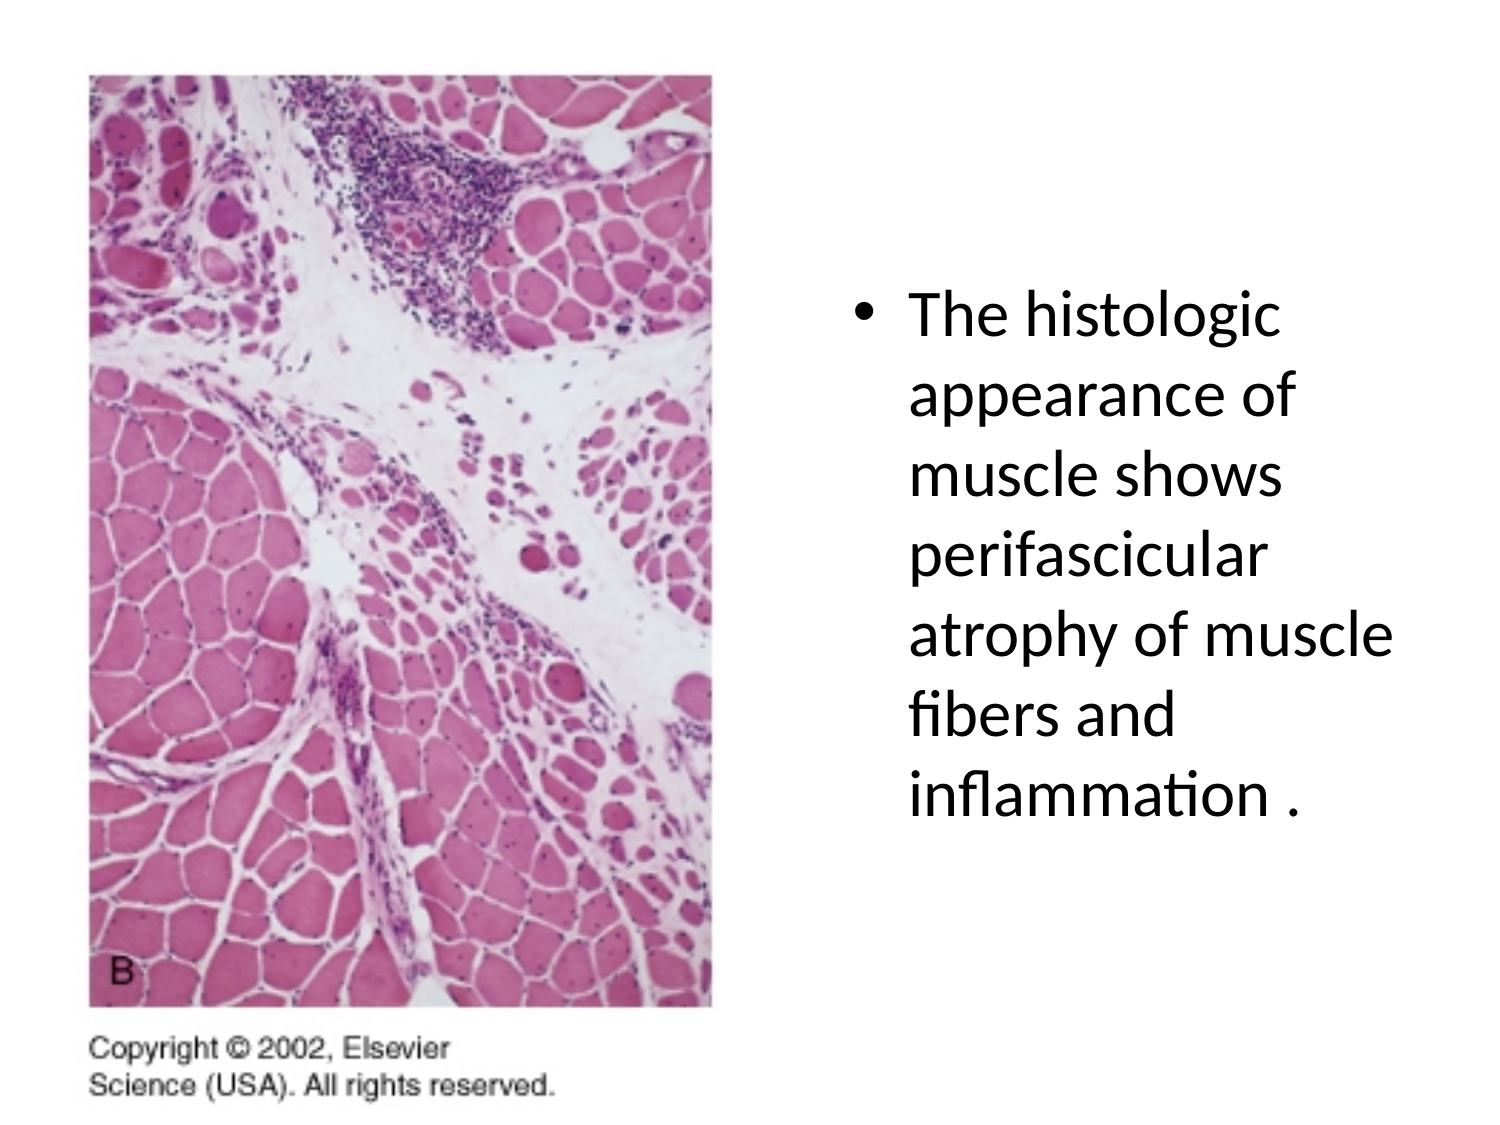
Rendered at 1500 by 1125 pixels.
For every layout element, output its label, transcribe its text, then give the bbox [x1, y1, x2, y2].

list The histologic appearance of muscle shows perifascicular atrophy of muscle fibers and inflammation . [837, 262, 1500, 1005]
picture [76, 61, 727, 1125]
